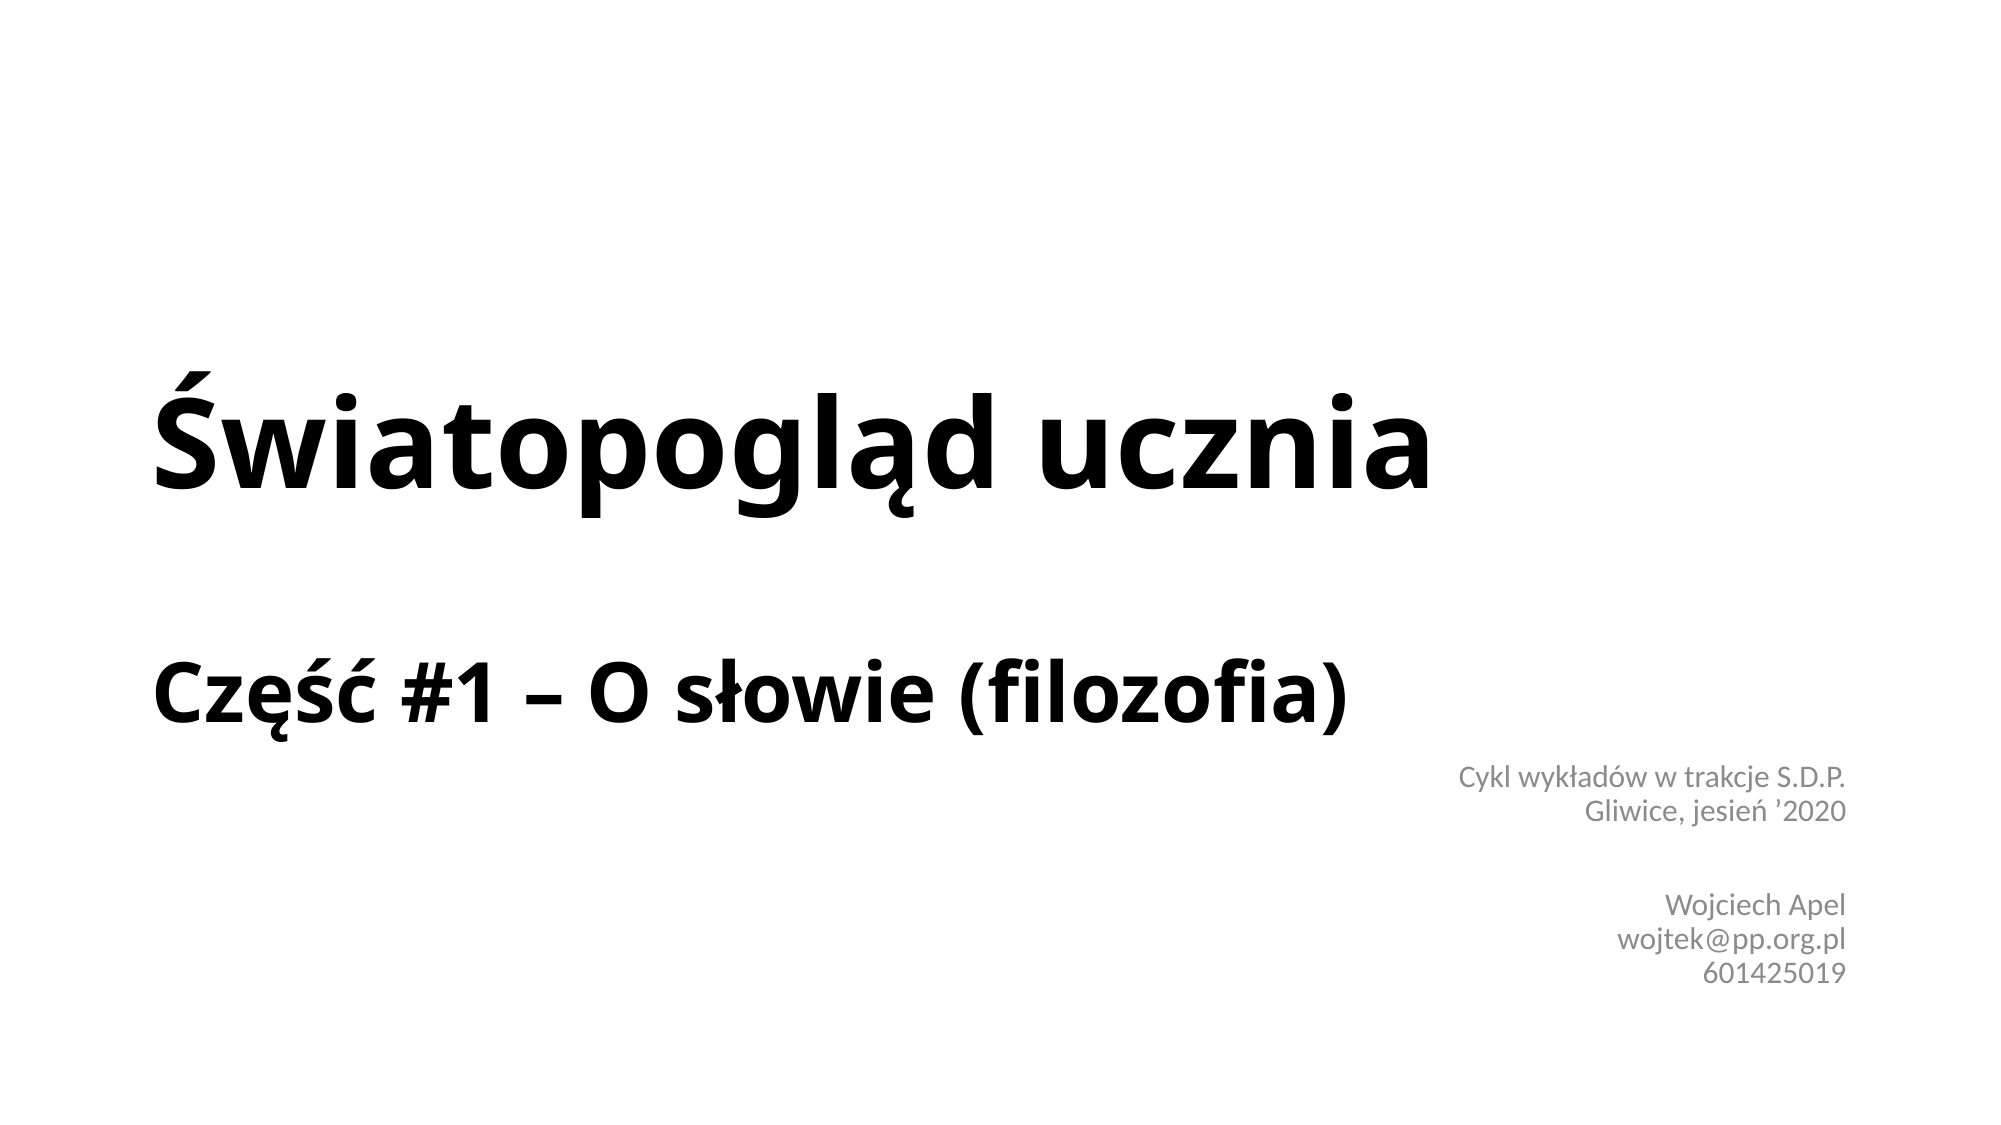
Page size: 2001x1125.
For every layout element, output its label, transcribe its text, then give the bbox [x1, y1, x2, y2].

list Cykl wykładów w trakcje S.D.P. Gliwice, jesień ’2020 Wojciech Apel wojtek@pp.org.pl 601425019 [136, 752, 1862, 999]
title Światopogląd ucznia Część #1 – O słowie (filozofia) [136, 280, 1862, 749]
